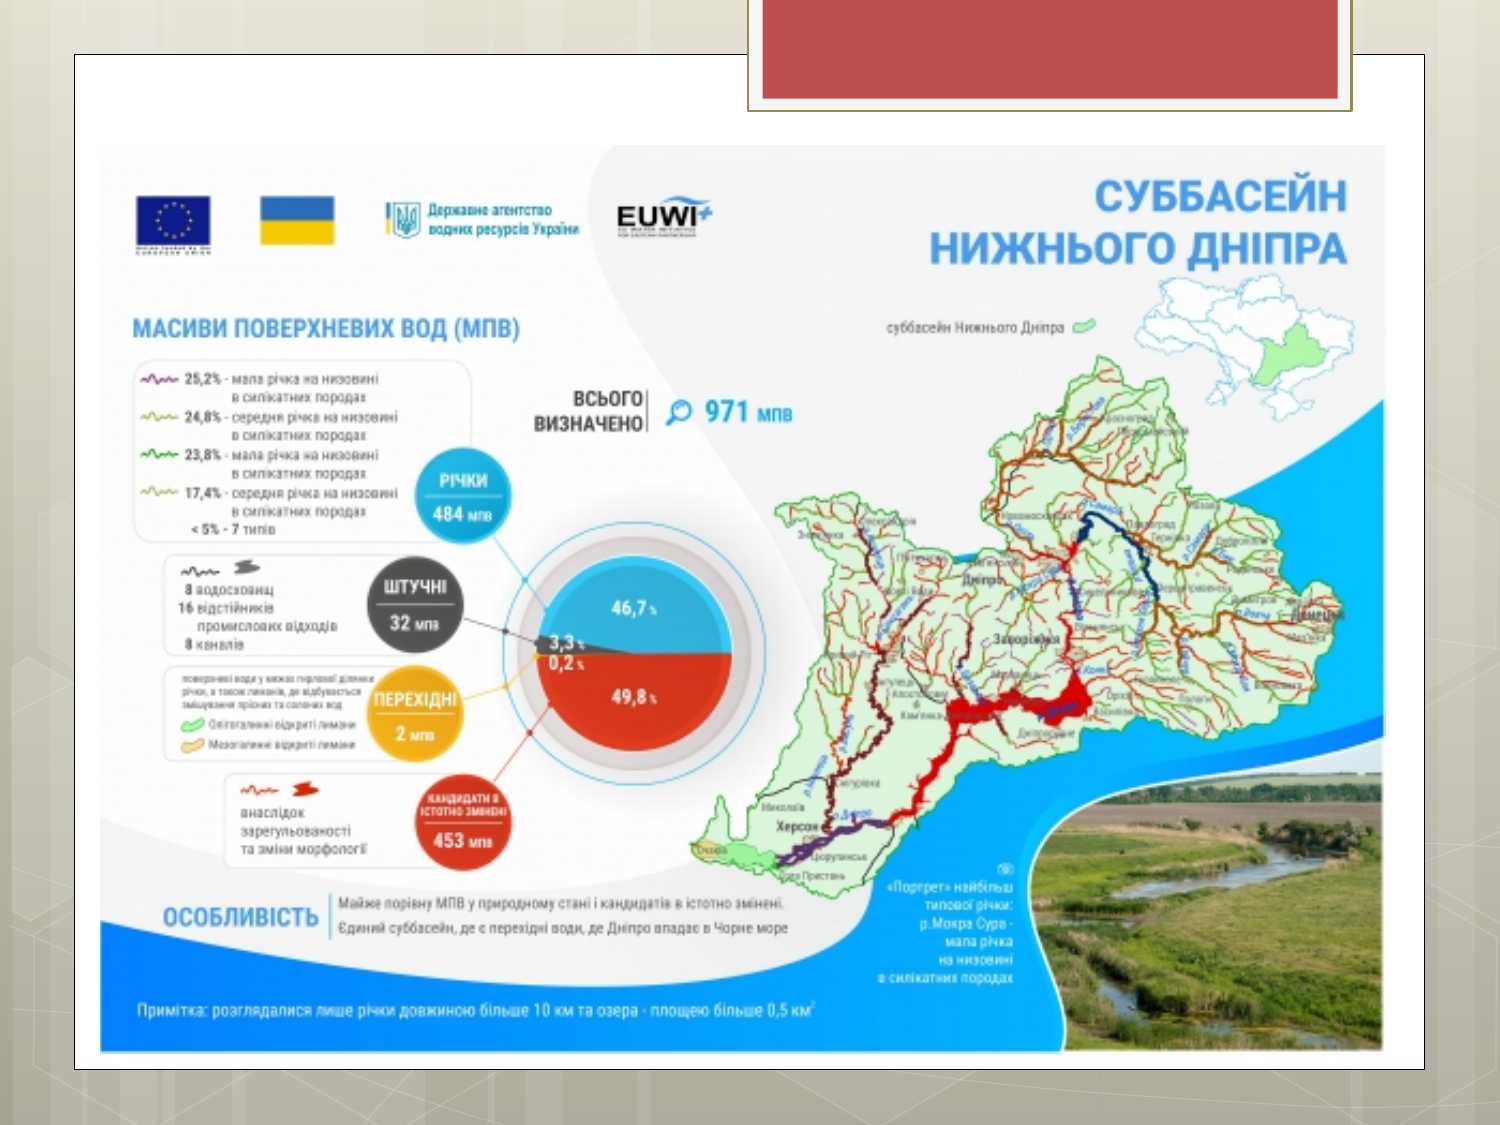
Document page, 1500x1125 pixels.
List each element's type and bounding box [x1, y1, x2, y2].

picture [100, 144, 1386, 1054]
